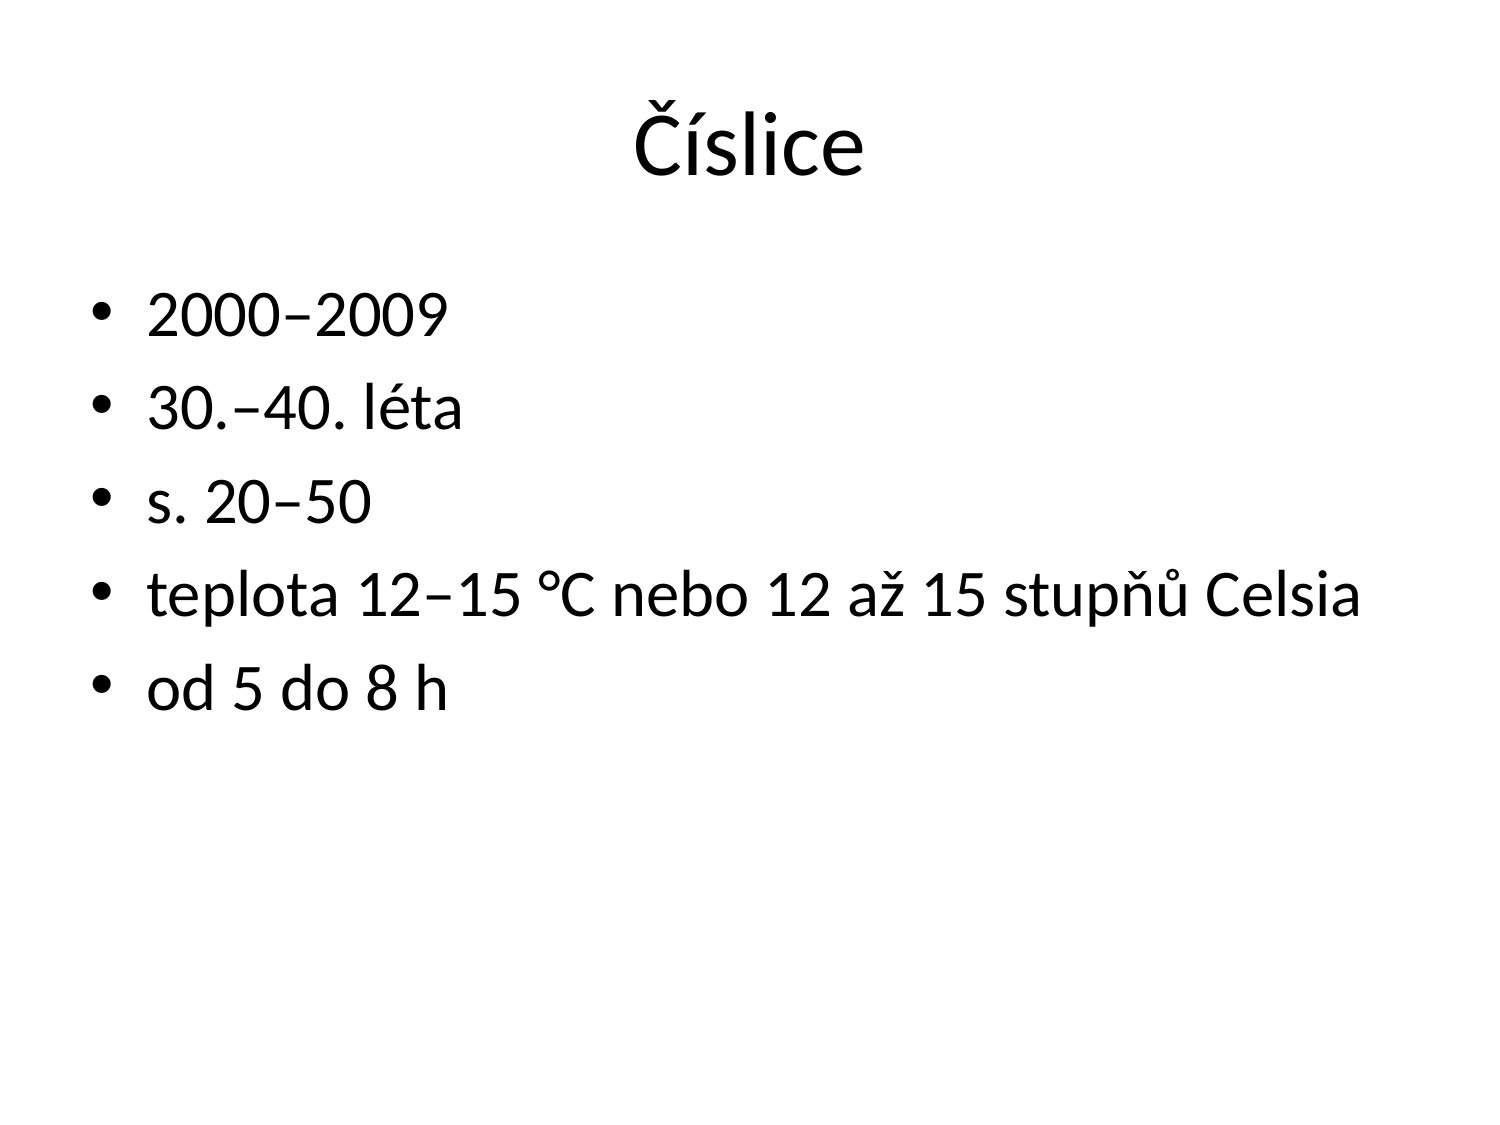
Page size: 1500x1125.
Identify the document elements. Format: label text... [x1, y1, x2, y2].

title Číslice [75, 45, 1425, 233]
list 2000–2009 30.–40. léta s. 20–50 teplota 12–15 °C nebo 12 až 15 stupňů Celsia od 5 do 8 h [75, 262, 1425, 1005]
